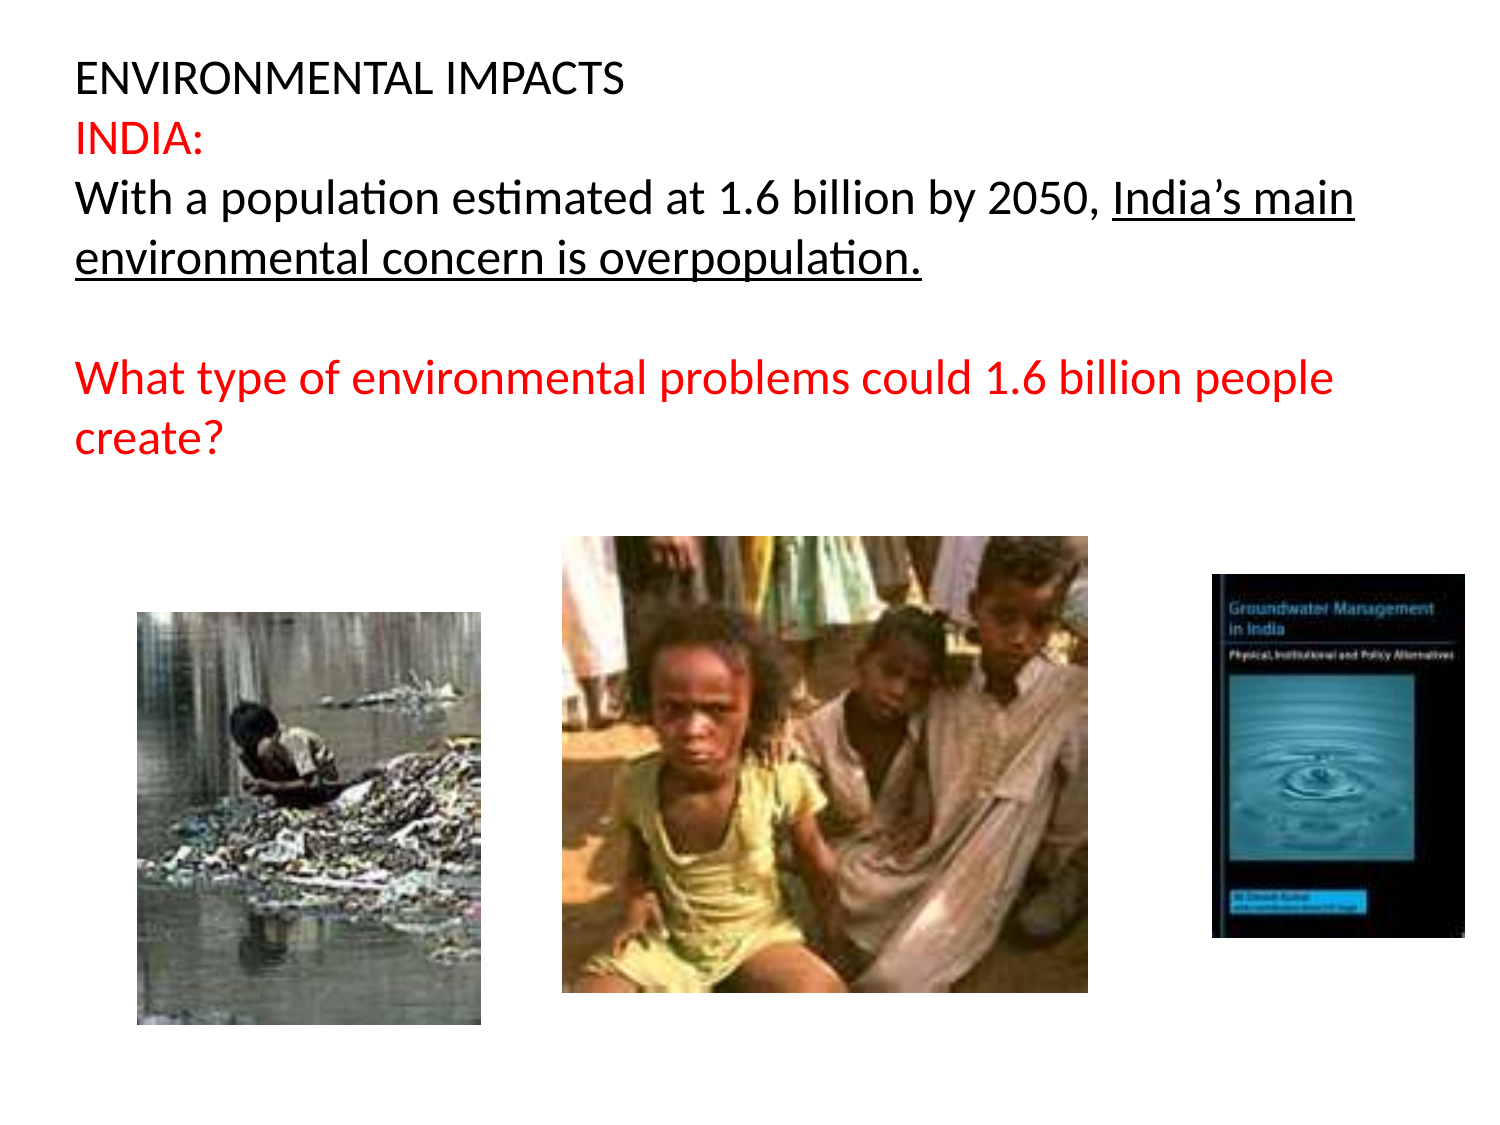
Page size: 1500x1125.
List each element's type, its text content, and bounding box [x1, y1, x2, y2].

text_box ENVIRONMENTAL IMPACTS INDIA: With a population estimated at 1.6 billion by 2050, India’s main environmental concern is overpopulation. What type of environmental problems could 1.6 billion people create? [59, 37, 1438, 473]
picture [137, 612, 481, 1026]
picture [1212, 574, 1465, 938]
picture [562, 535, 1088, 993]
